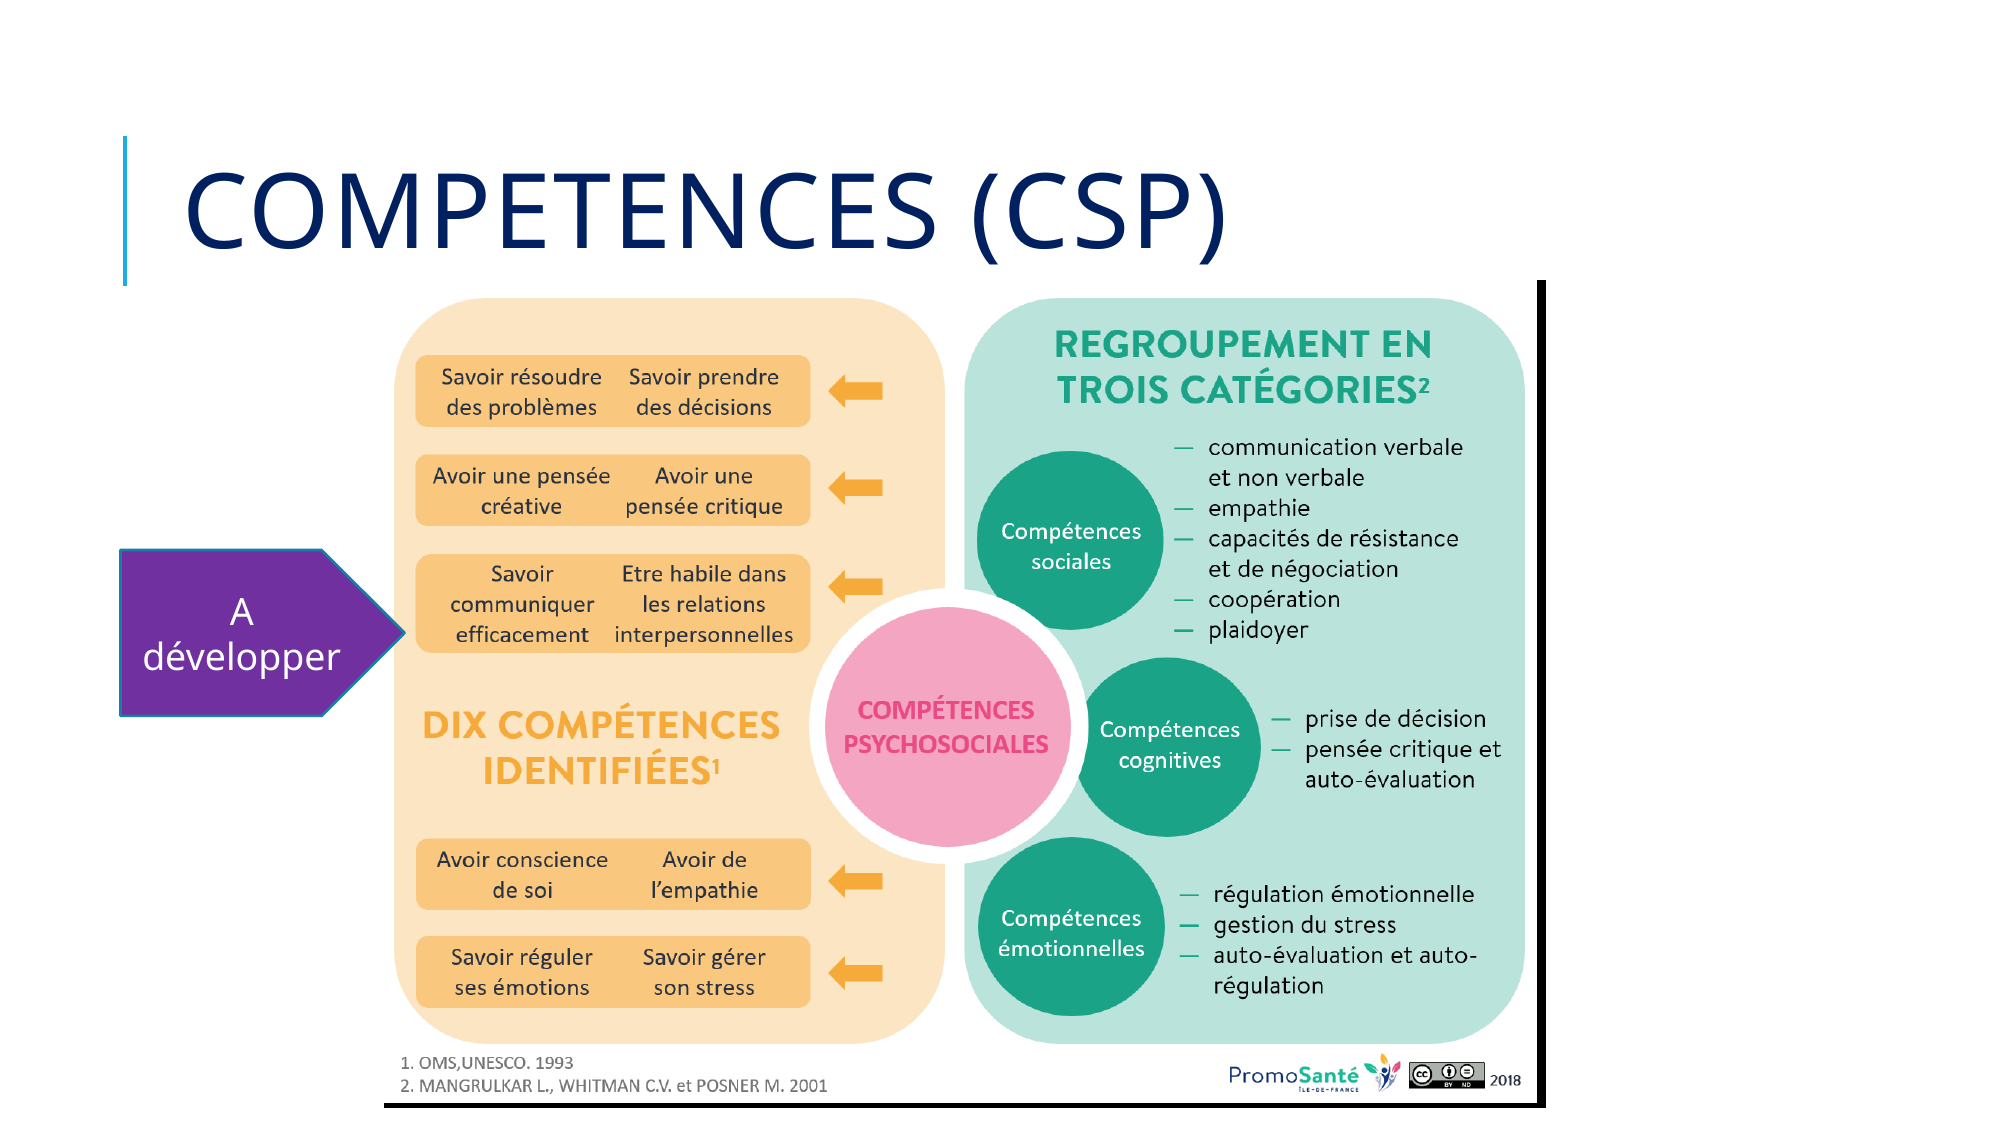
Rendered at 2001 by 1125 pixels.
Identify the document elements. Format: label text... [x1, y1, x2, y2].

title COMPETENCES (CSP) [168, 96, 1763, 342]
picture [384, 280, 1547, 1108]
text_box A développer [119, 548, 377, 718]
